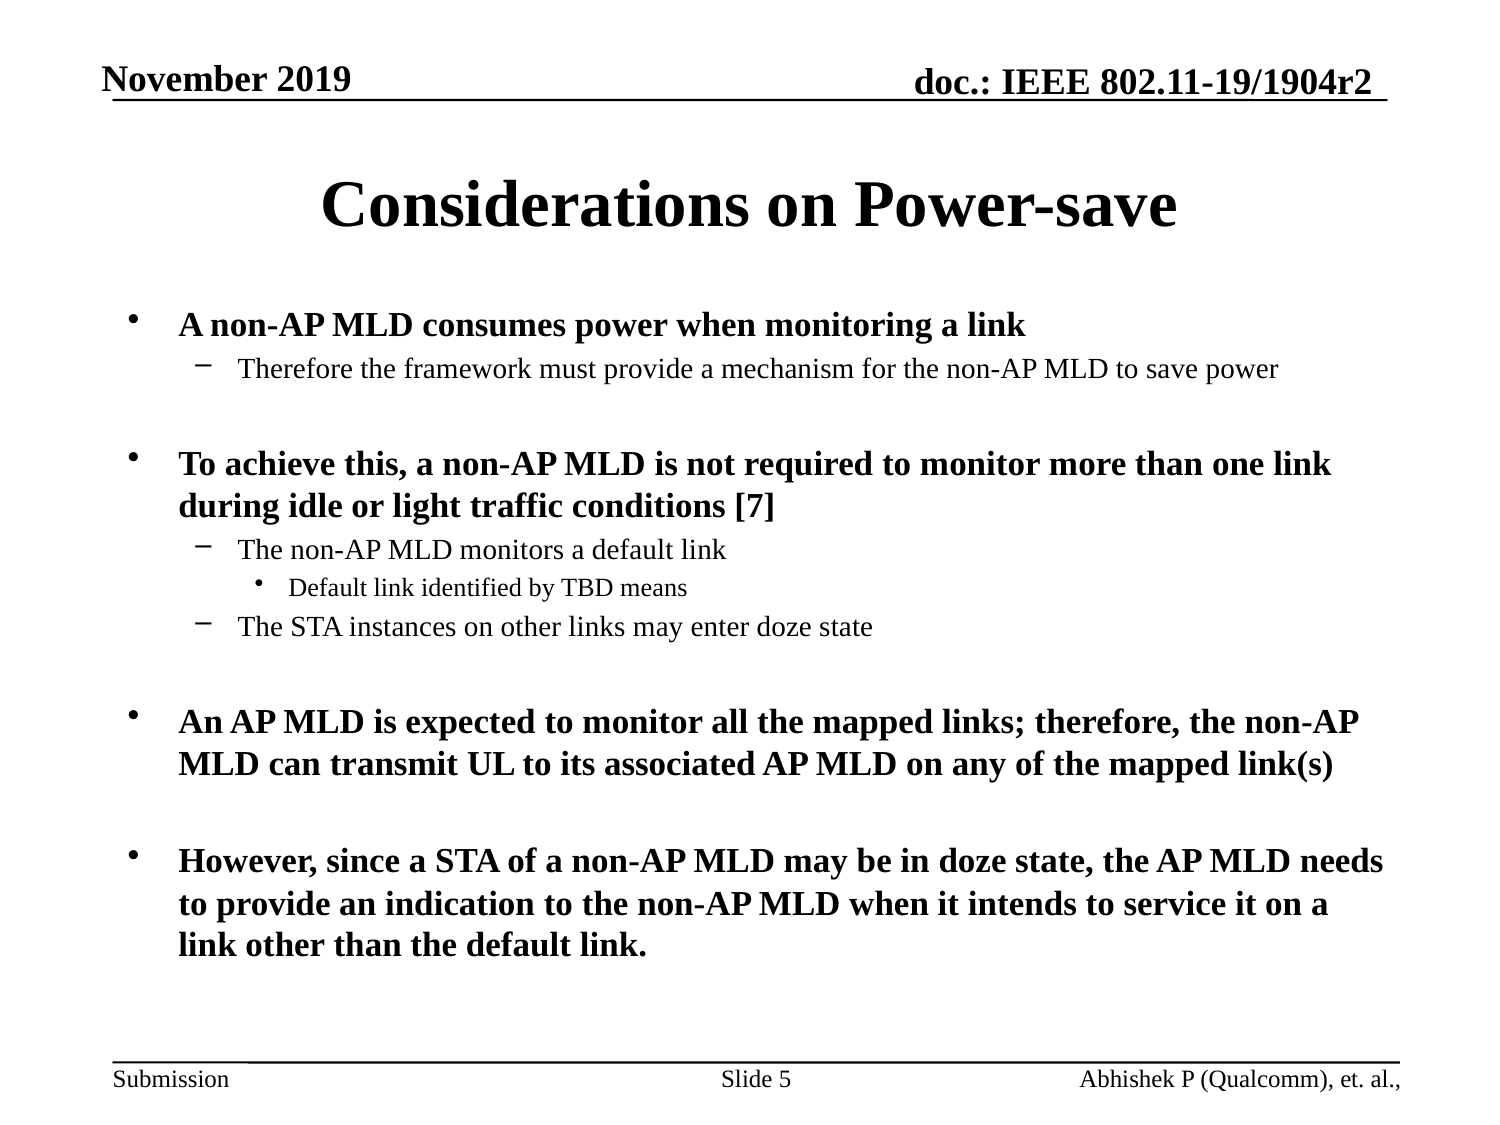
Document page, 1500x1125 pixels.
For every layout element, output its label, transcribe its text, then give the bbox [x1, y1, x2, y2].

footer Abhishek P (Qualcomm), et. al., [949, 1061, 1402, 1093]
list A non-AP MLD consumes power when monitoring a link Therefore the framework must provide a mechanism for the non-AP MLD to save power To achieve this, a non-AP MLD is not required to monitor more than one link during idle or light traffic conditions [7] The non-AP MLD monitors a default link Default link identified by TBD means The STA instances on other links may enter doze state An AP MLD is expected to monitor all the mapped links; therefore, the non-AP MLD can transmit UL to its associated AP MLD on any of the mapped link(s) However, since a STA of a non-AP MLD may be in doze state, the AP MLD needs to provide an indication to the non-AP MLD when it intends to service it on a link other than the default link. [112, 294, 1402, 1013]
title Considerations on Power-save [112, 112, 1388, 288]
slide_number Slide 5 [712, 1061, 801, 1093]
